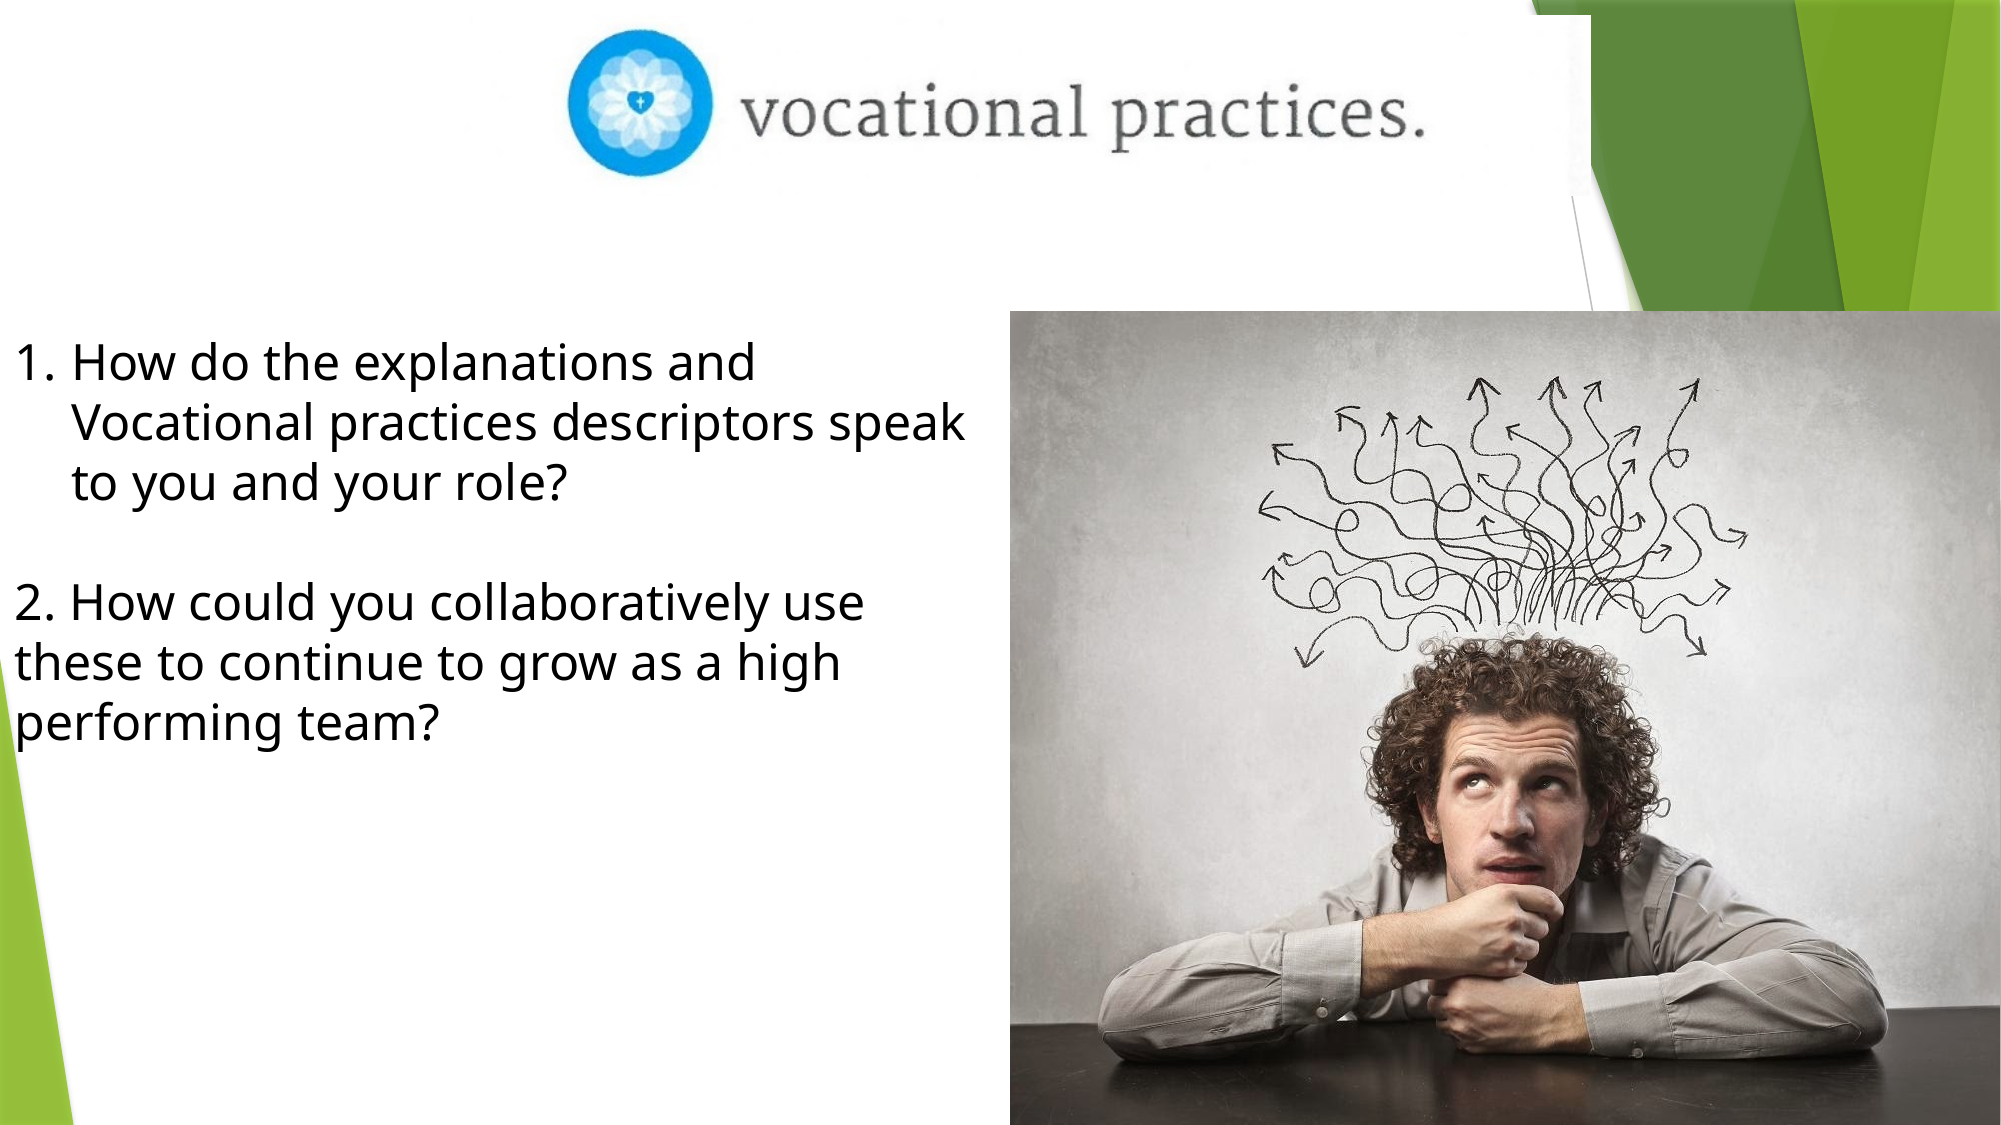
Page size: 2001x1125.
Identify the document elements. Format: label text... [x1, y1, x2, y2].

picture [427, 14, 1591, 196]
picture [1010, 311, 2000, 1125]
text_box How do the explanations and Vocational practices descriptors speak to you and your role? 2. How could you collaboratively use these to continue to grow as a high performing team? [0, 323, 1005, 818]
